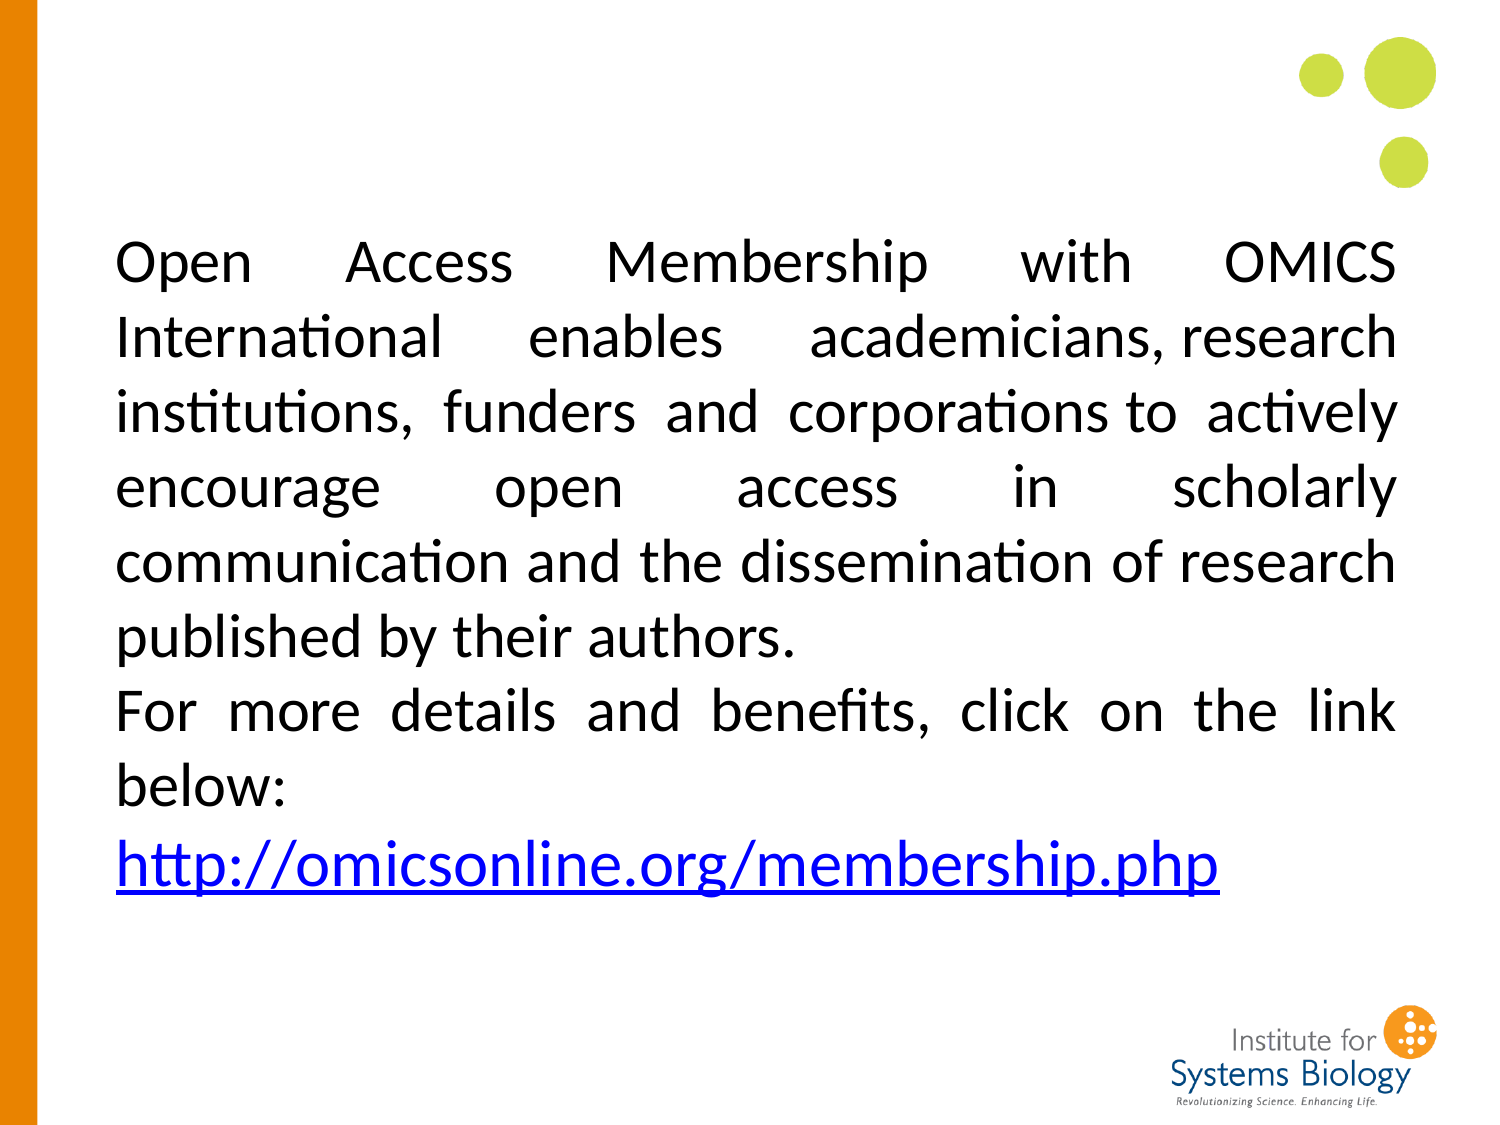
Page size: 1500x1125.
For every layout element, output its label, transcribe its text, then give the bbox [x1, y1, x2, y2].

picture [1299, 37, 1436, 188]
picture [1162, 999, 1452, 1113]
text_box Open Access Membership with OMICS International enables academicians, research institutions, funders and corporations to actively encourage open access in scholarly communication and the dissemination of research published by their authors. For more details and benefits, click on the link below: http://omicsonline.org/membership.php [101, 212, 1414, 907]
